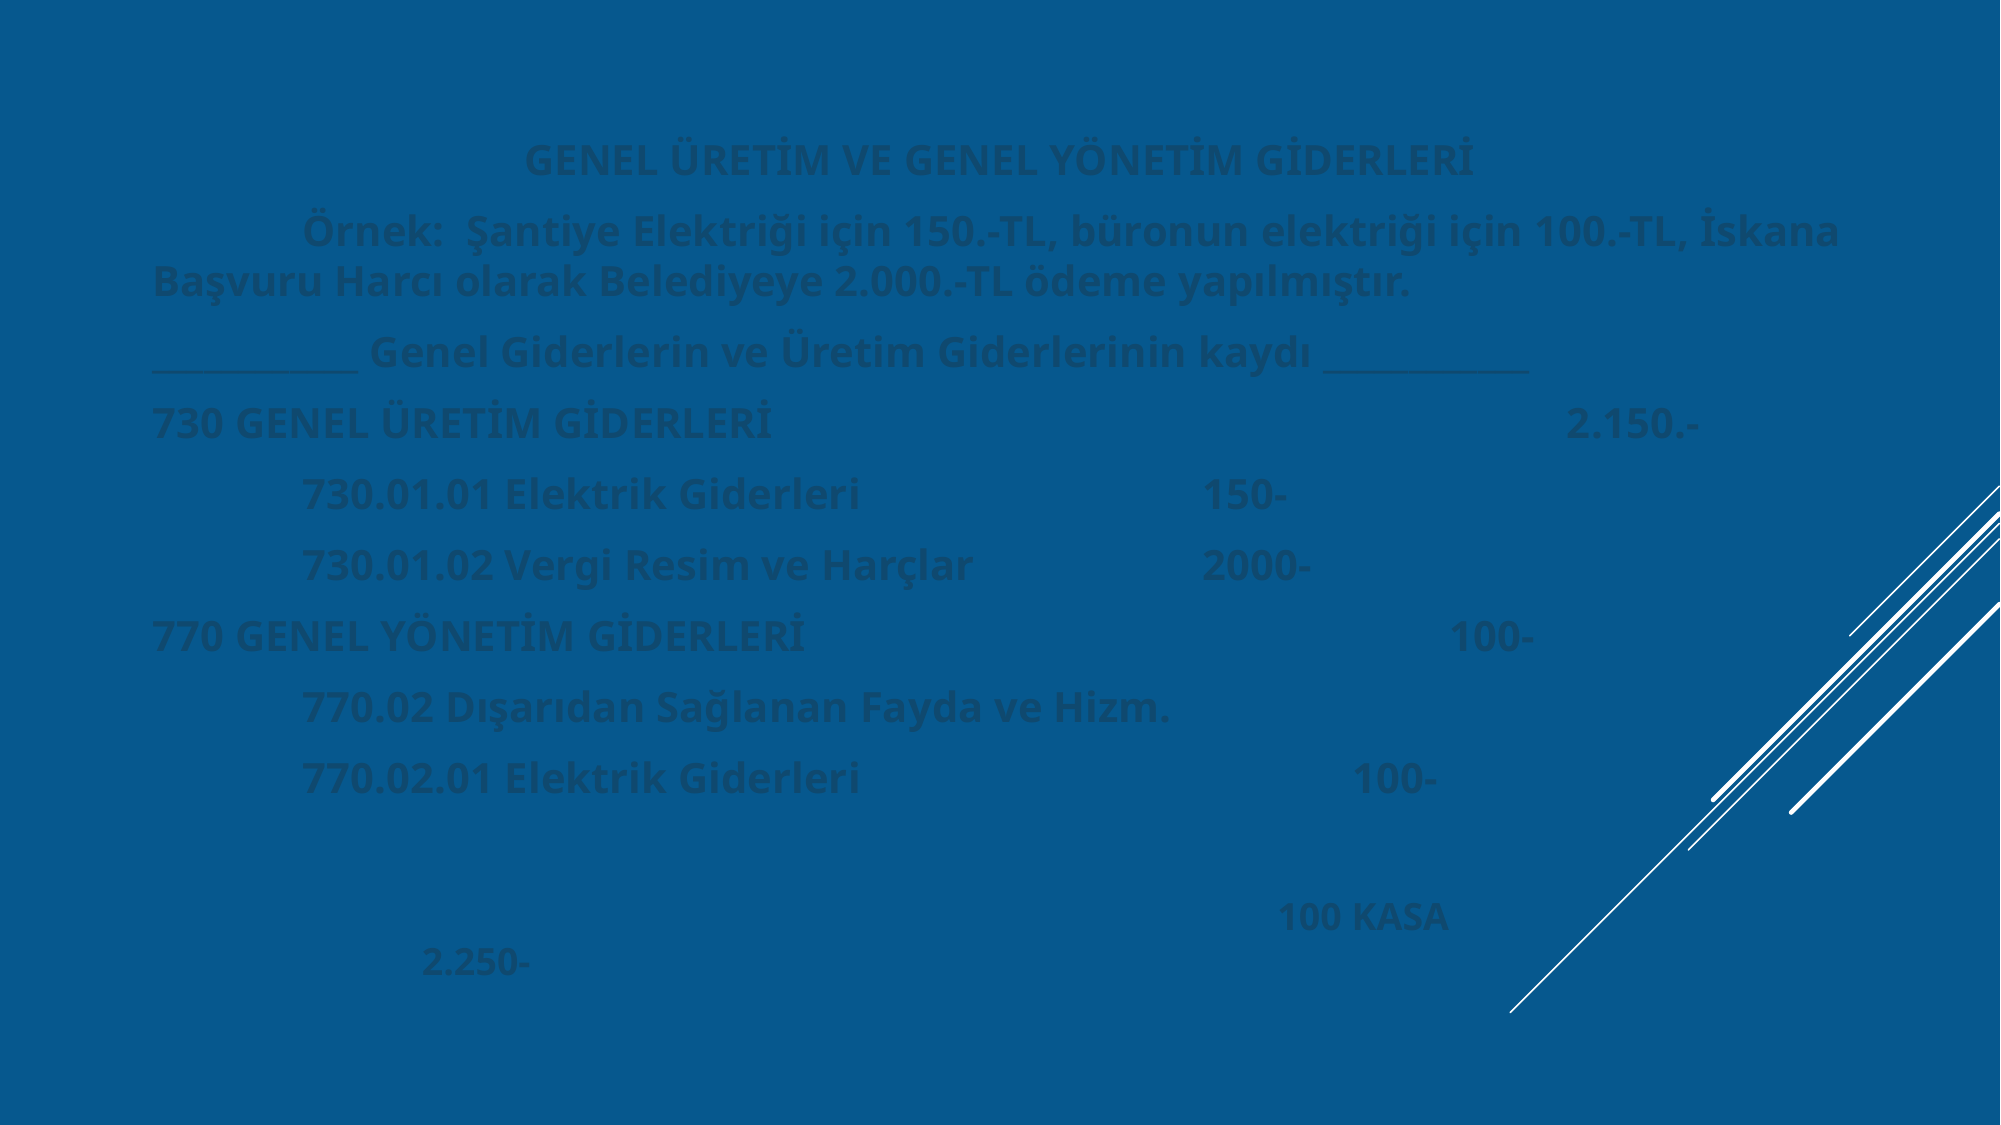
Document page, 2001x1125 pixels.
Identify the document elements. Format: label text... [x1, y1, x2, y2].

list GENEL ÜRETİM VE GENEL YÖNETİM GİDERLERİ Örnek: Şantiye Elektriği için 150.-TL, büronun elektriği için 100.-TL, İskana Başvuru Harcı olarak Belediyeye 2.000.-TL ödeme yapılmıştır. ____________ Genel Giderlerin ve Üretim Giderlerinin kaydı ____________ 730 GENEL ÜRETİM GİDERLERİ 2.150.- 730.01.01 Elektrik Giderleri 150- 730.01.02 Vergi Resim ve Harçlar 2000- 770 GENEL YÖNETİM GİDERLERİ 100- 770.02 Dışarıdan Sağlanan Fayda ve Hizm. 770.02.01 Elektrik Giderleri 100- 100 KASA 2.250- [137, 32, 1863, 1014]
